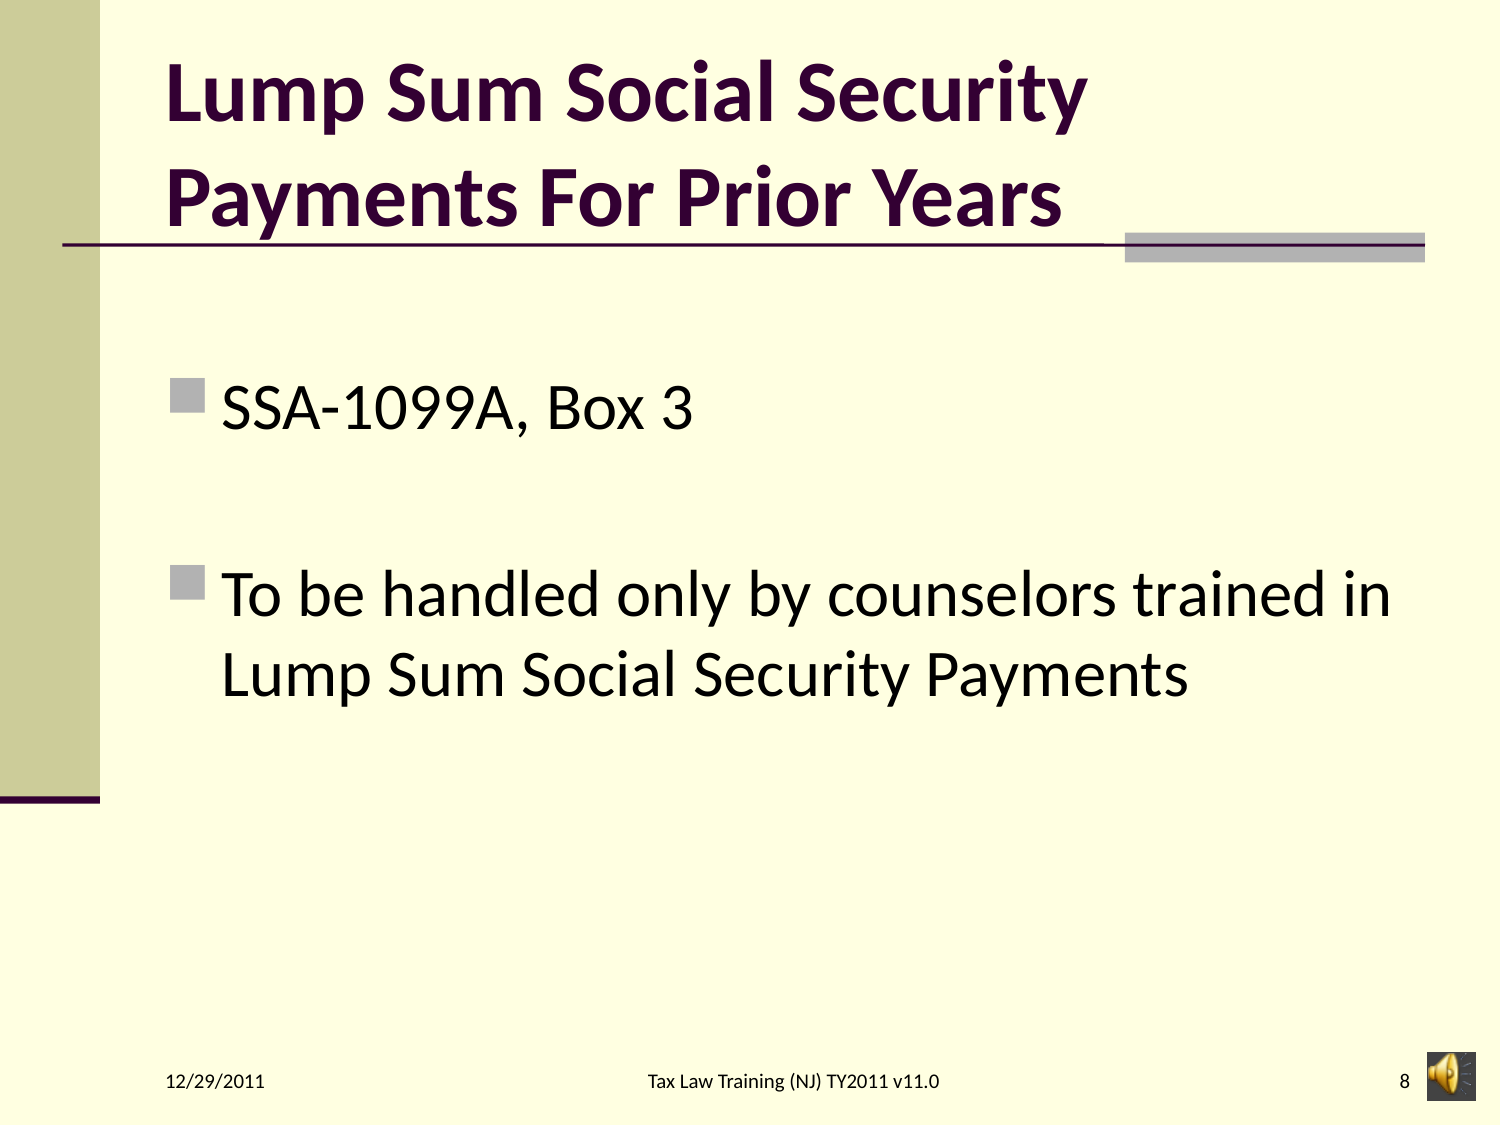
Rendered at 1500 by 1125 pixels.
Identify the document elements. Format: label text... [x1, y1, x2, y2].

title Lump Sum Social Security Payments For Prior Years [150, 45, 1425, 234]
picture [1426, 1051, 1477, 1102]
slide_number 8 [1112, 1049, 1426, 1101]
footer Tax Law Training (NJ) TY2011 v11.0 [549, 1049, 1038, 1101]
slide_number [149, 1050, 476, 1101]
list SSA-1099A, Box 3 To be handled only by counselors trained in Lump Sum Social Security Payments [150, 262, 1425, 1038]
